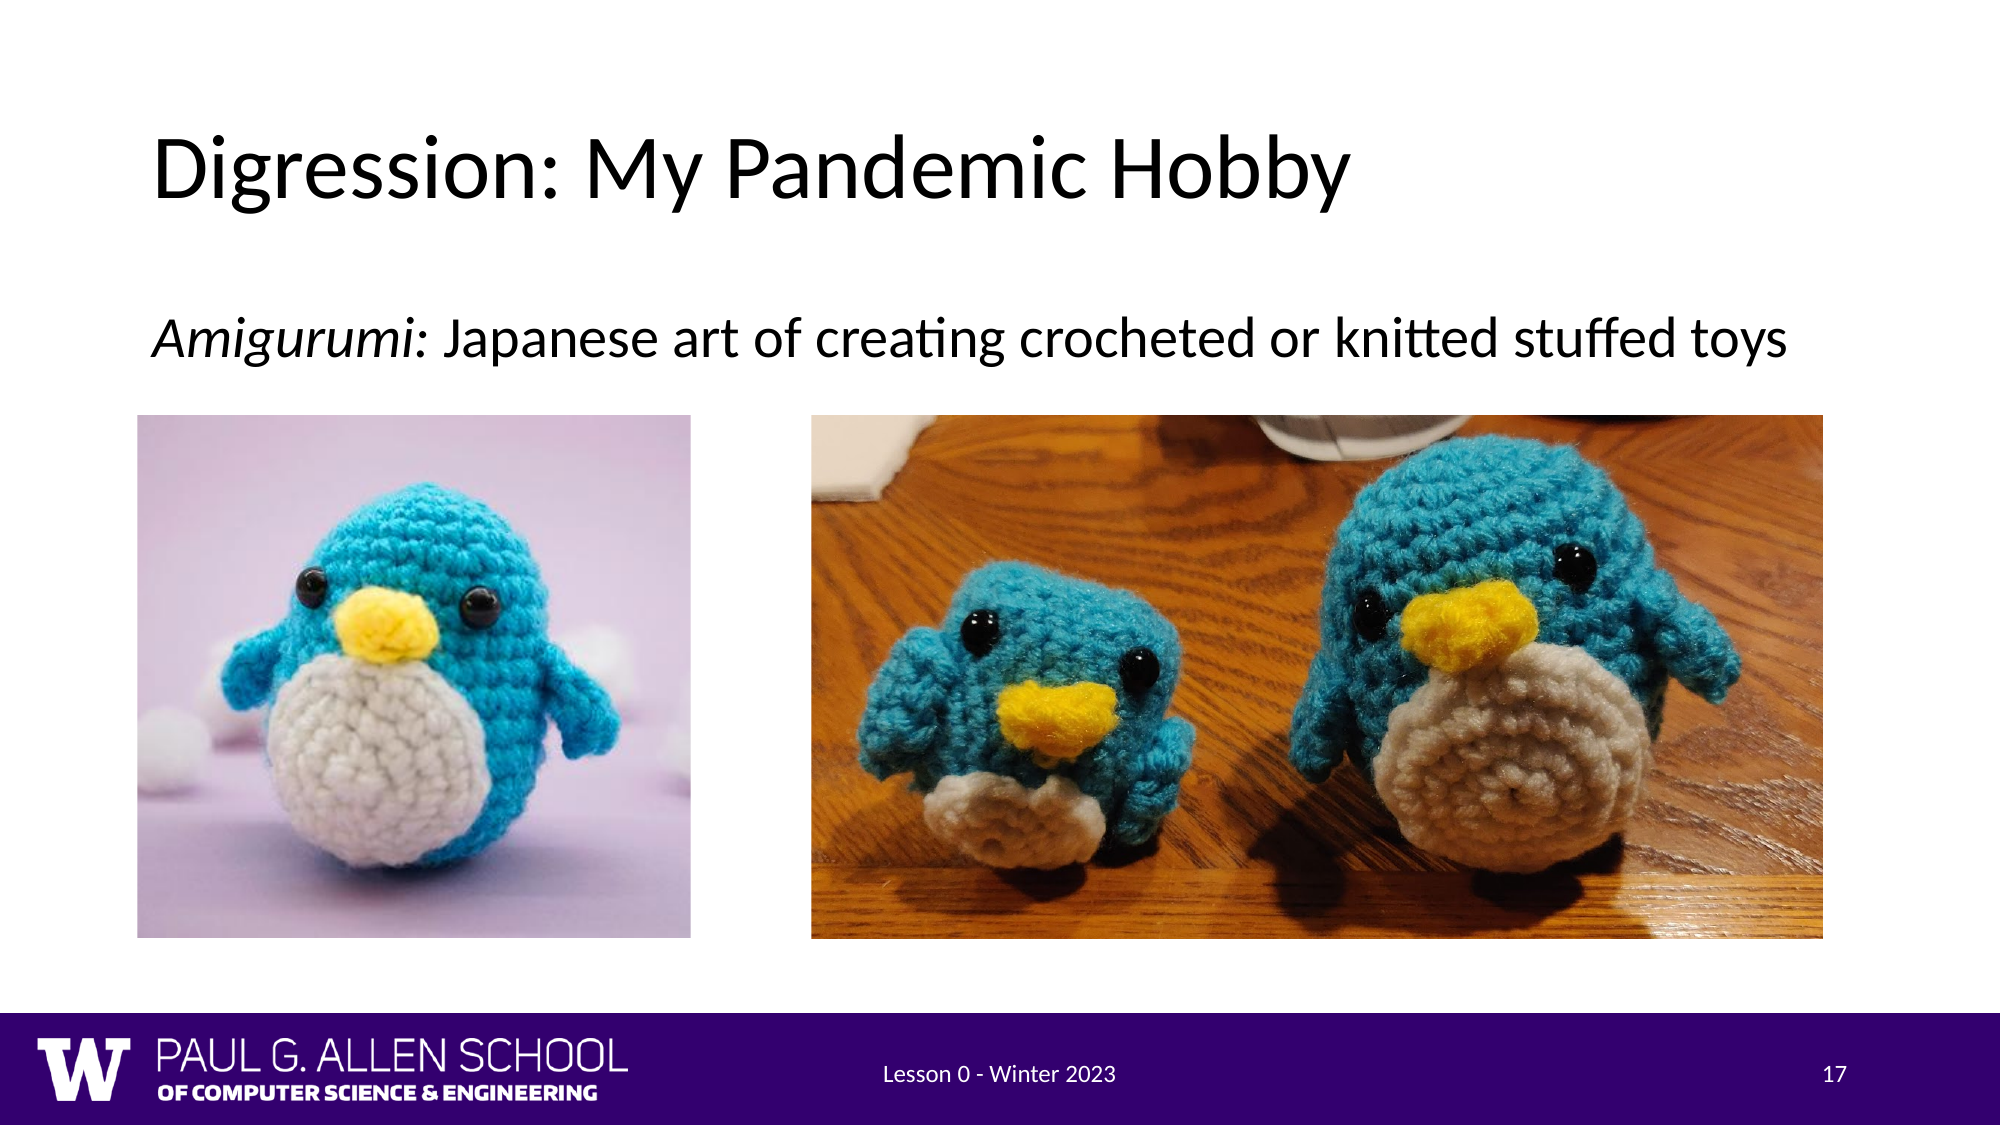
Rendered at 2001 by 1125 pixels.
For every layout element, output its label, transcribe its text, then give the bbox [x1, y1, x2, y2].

footer Lesson 0 - Winter 2023 [662, 1042, 1338, 1103]
title Digression: My Pandemic Hobby [137, 59, 1863, 278]
slide_number ‹#› [1412, 1042, 1863, 1103]
picture [137, 415, 691, 938]
picture [811, 415, 1824, 939]
list Amigurumi: Japanese art of creating crocheted or knitted stuffed toys [137, 299, 1823, 992]
picture [0, 1013, 2000, 1125]
